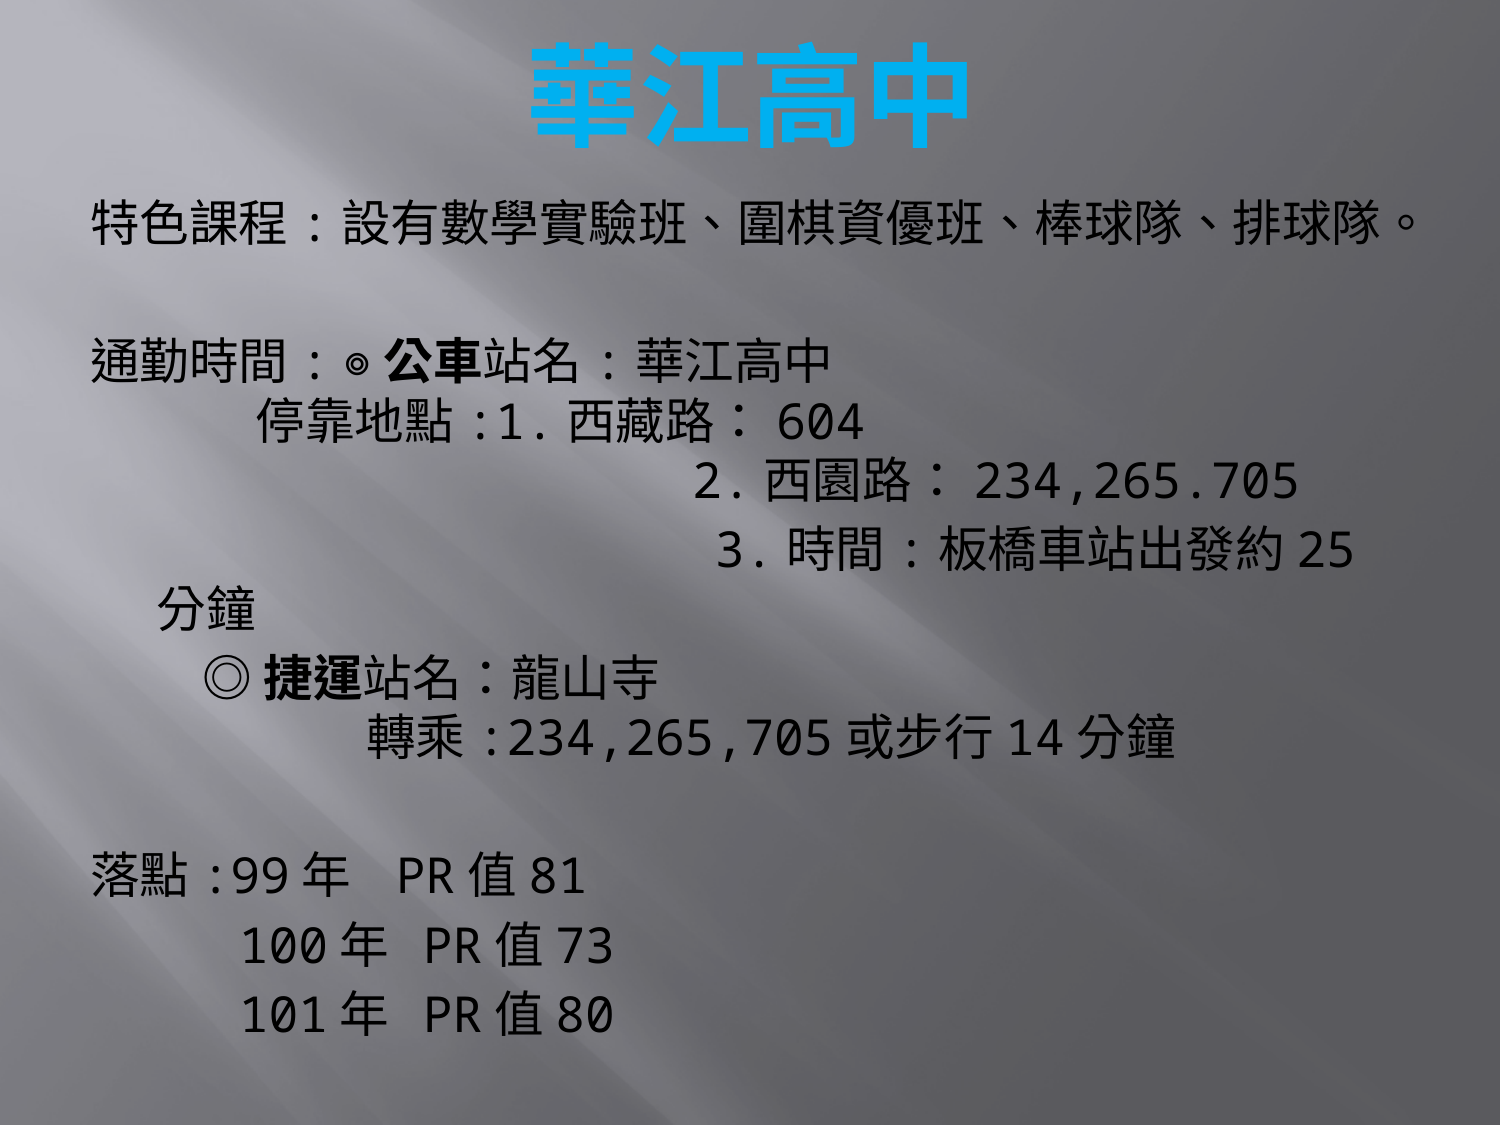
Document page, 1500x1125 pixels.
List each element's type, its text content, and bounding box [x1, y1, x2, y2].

list 特色課程:設有數學實驗班、圍棋資優班、棒球隊、排球隊。 通勤時間: ◎公車站名:華江高中 停靠地點:1.西藏路：604 2.西園路：234,265.705 3.時間:板橋車站出發約25分鐘 ◎捷運站名：龍山寺 轉乘:234,265,705或步行14分鐘 落點:99年 PR值81 100年 PR值73 101年 PR值80 [53, 184, 1404, 1125]
title 華江高中 [76, 0, 1427, 188]
